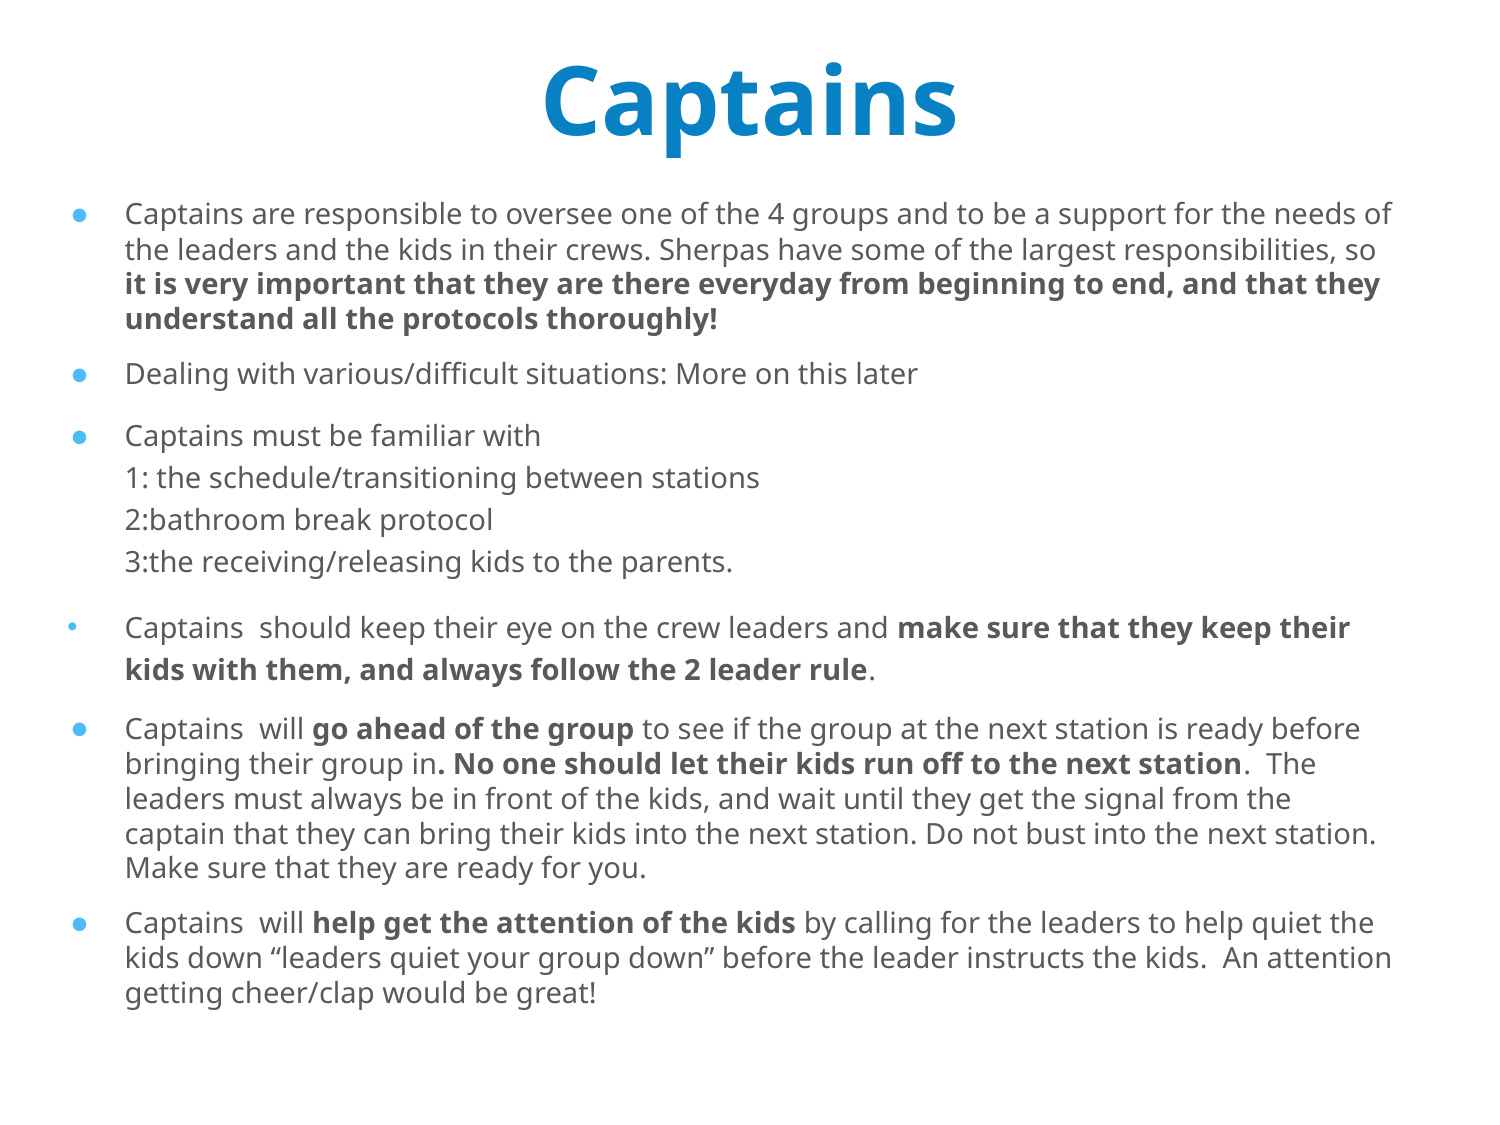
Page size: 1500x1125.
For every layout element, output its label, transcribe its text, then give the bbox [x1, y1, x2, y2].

list Captains are responsible to oversee one of the 4 groups and to be a support for the needs of the leaders and the kids in their crews. Sherpas have some of the largest responsibilities, so it is very important that they are there everyday from beginning to end, and that they understand all the protocols thoroughly! Dealing with various/difficult situations: More on this later Captains must be familiar with 1: the schedule/transitioning between stations 2:bathroom break protocol 3:the receiving/releasing kids to the parents. Captains should keep their eye on the crew leaders and make sure that they keep their kids with them, and always follow the 2 leader rule. Captains will go ahead of the group to see if the group at the next station is ready before bringing their group in. No one should let their kids run off to the next station. The leaders must always be in front of the kids, and wait until they get the signal from the captain that they can bring their kids into the next station. Do not bust into the next station. Make sure that they are ready for you. Captains will help get the attention of the kids by calling for the leaders to help quiet the kids down “leaders quiet your group down” before the leader instructs the kids. An attention getting cheer/clap would be great! [52, 188, 1410, 1024]
title Captains [90, 0, 1410, 163]
